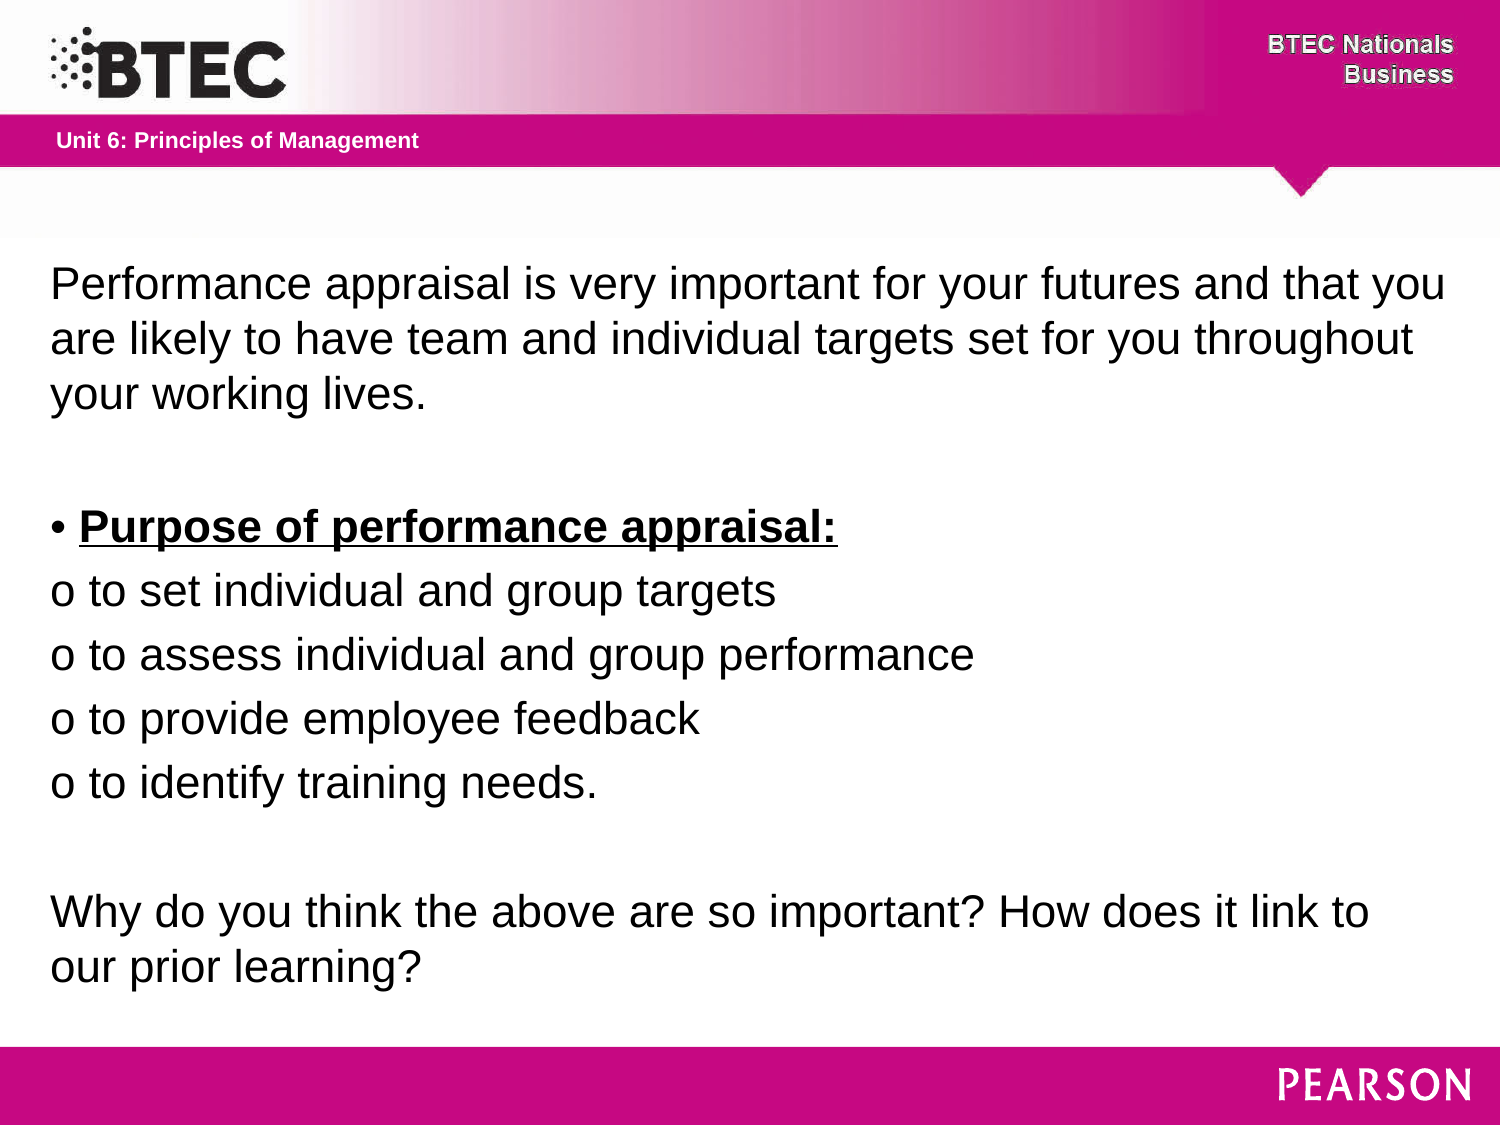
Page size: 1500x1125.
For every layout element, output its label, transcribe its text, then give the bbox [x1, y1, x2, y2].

picture [0, 0, 1500, 238]
subtitle Performance appraisal is very important for your futures and that you are likely to have team and individual targets set for you throughout your working lives. • Purpose of performance appraisal: o to set individual and group targets o to assess individual and group performance o to provide employee feedback o to identify training needs. Why do you think the above are so important? How does it link to our prior learning? [35, 246, 1465, 1000]
